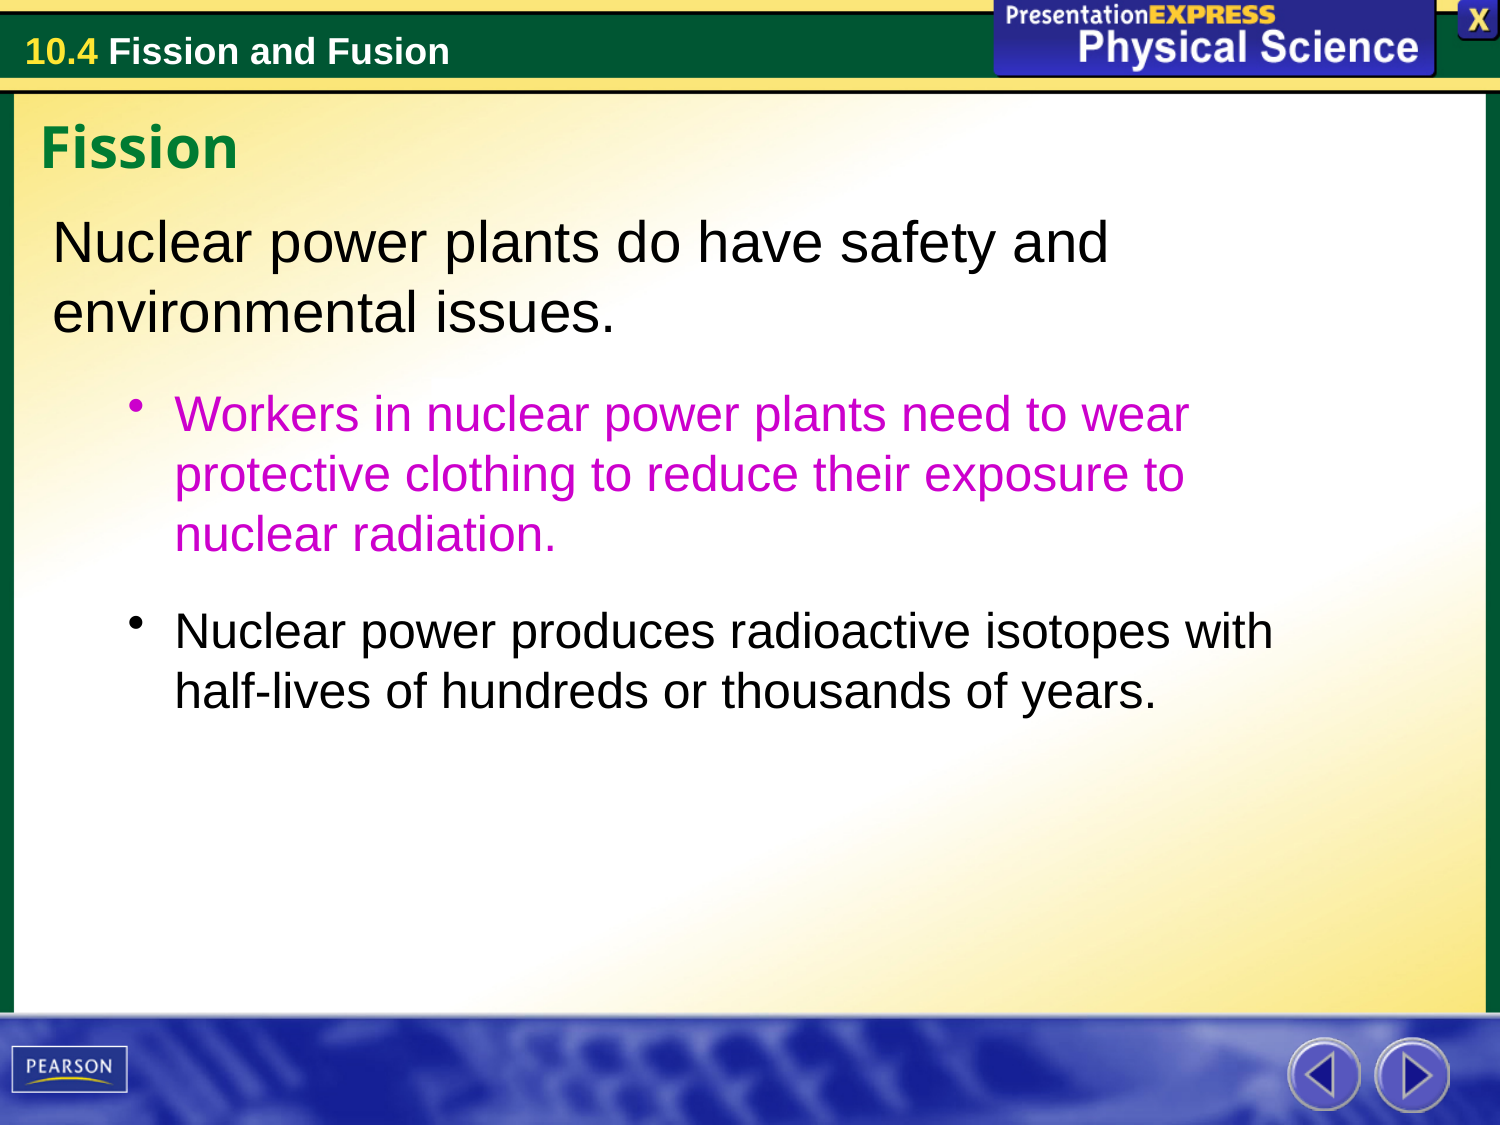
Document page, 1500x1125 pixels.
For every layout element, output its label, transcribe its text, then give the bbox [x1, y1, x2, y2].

picture [0, 0, 1500, 1125]
text_box Fission [25, 102, 1063, 188]
list Nuclear power plants do have safety and environmental issues. Workers in nuclear power plants need to wear protective clothing to reduce their exposure to nuclear radiation. Nuclear power produces radioactive isotopes with half-lives of hundreds or thousands of years. [37, 196, 1363, 850]
